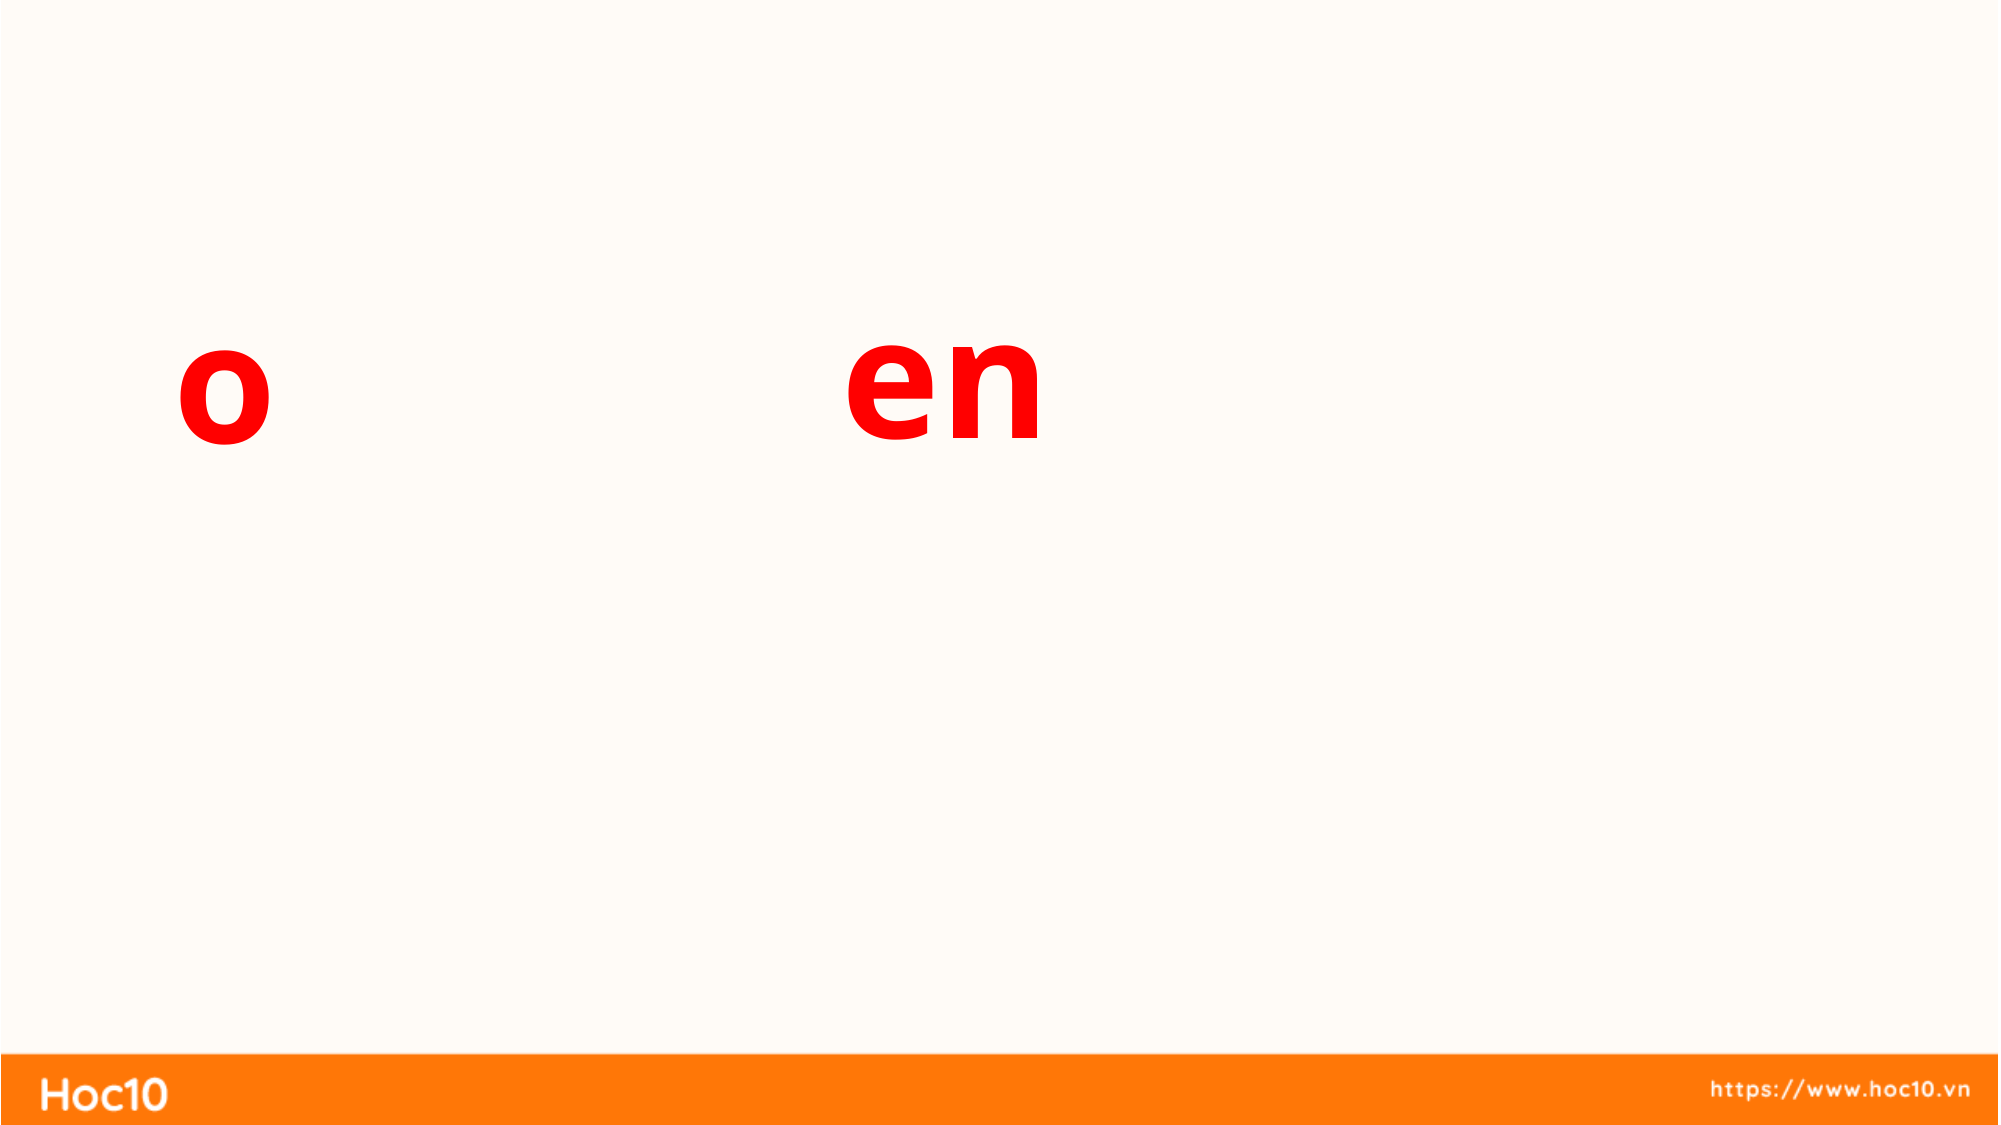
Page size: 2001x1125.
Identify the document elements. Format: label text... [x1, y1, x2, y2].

text_box ­o [158, 268, 352, 484]
text_box ­en [826, 264, 1167, 480]
picture [1, 0, 1998, 1125]
